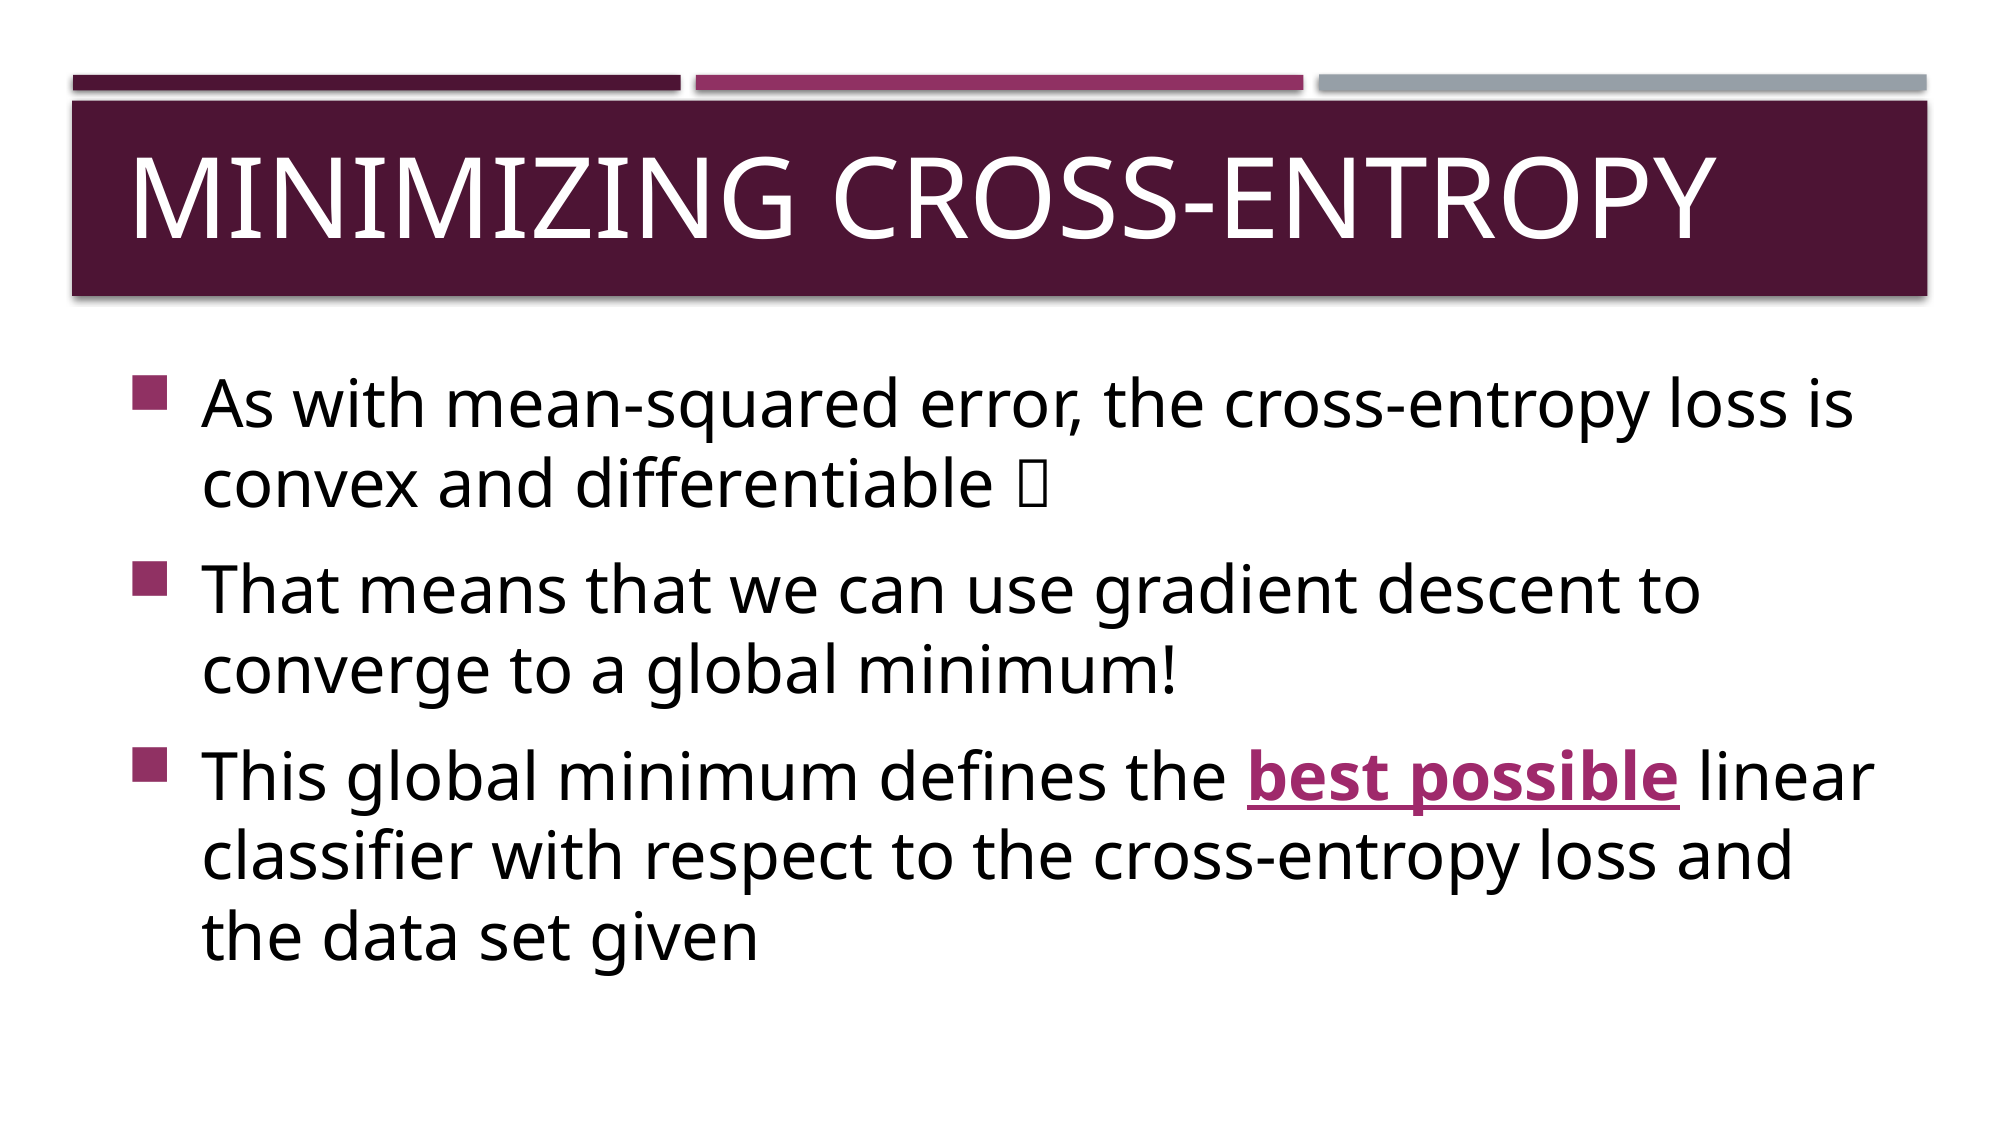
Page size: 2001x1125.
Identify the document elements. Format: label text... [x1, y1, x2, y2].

title Minimizing Cross-Entropy [111, 116, 1897, 269]
list As with mean-squared error, the cross-entropy loss is convex and differentiable  That means that we can use gradient descent to converge to a global minimum! This global minimum defines the best possible linear classifier with respect to the cross-entropy loss and the data set given [111, 279, 1897, 1055]
